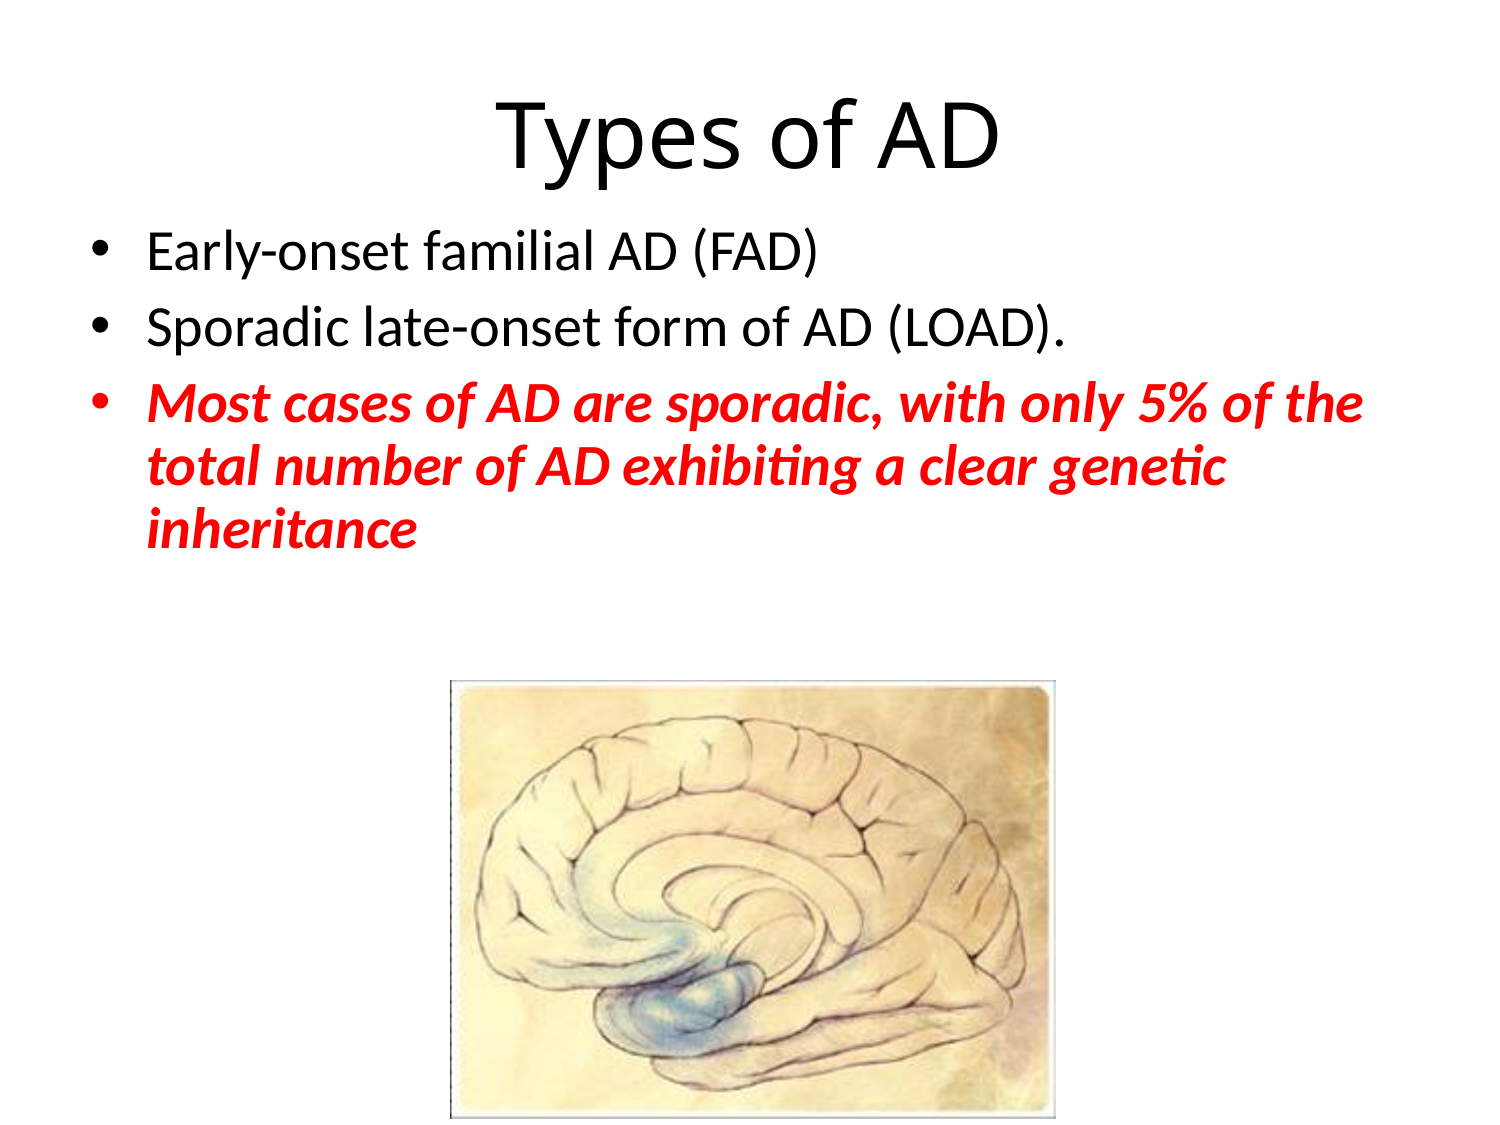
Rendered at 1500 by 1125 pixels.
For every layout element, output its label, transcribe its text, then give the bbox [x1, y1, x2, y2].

picture [449, 680, 1056, 1119]
list Early-onset familial AD (FAD) Sporadic late-onset form of AD (LOAD). Most cases of AD are sporadic, with only 5% of the total number of AD exhibiting a clear genetic inheritance [75, 212, 1425, 955]
title Types of AD [75, 45, 1425, 212]
